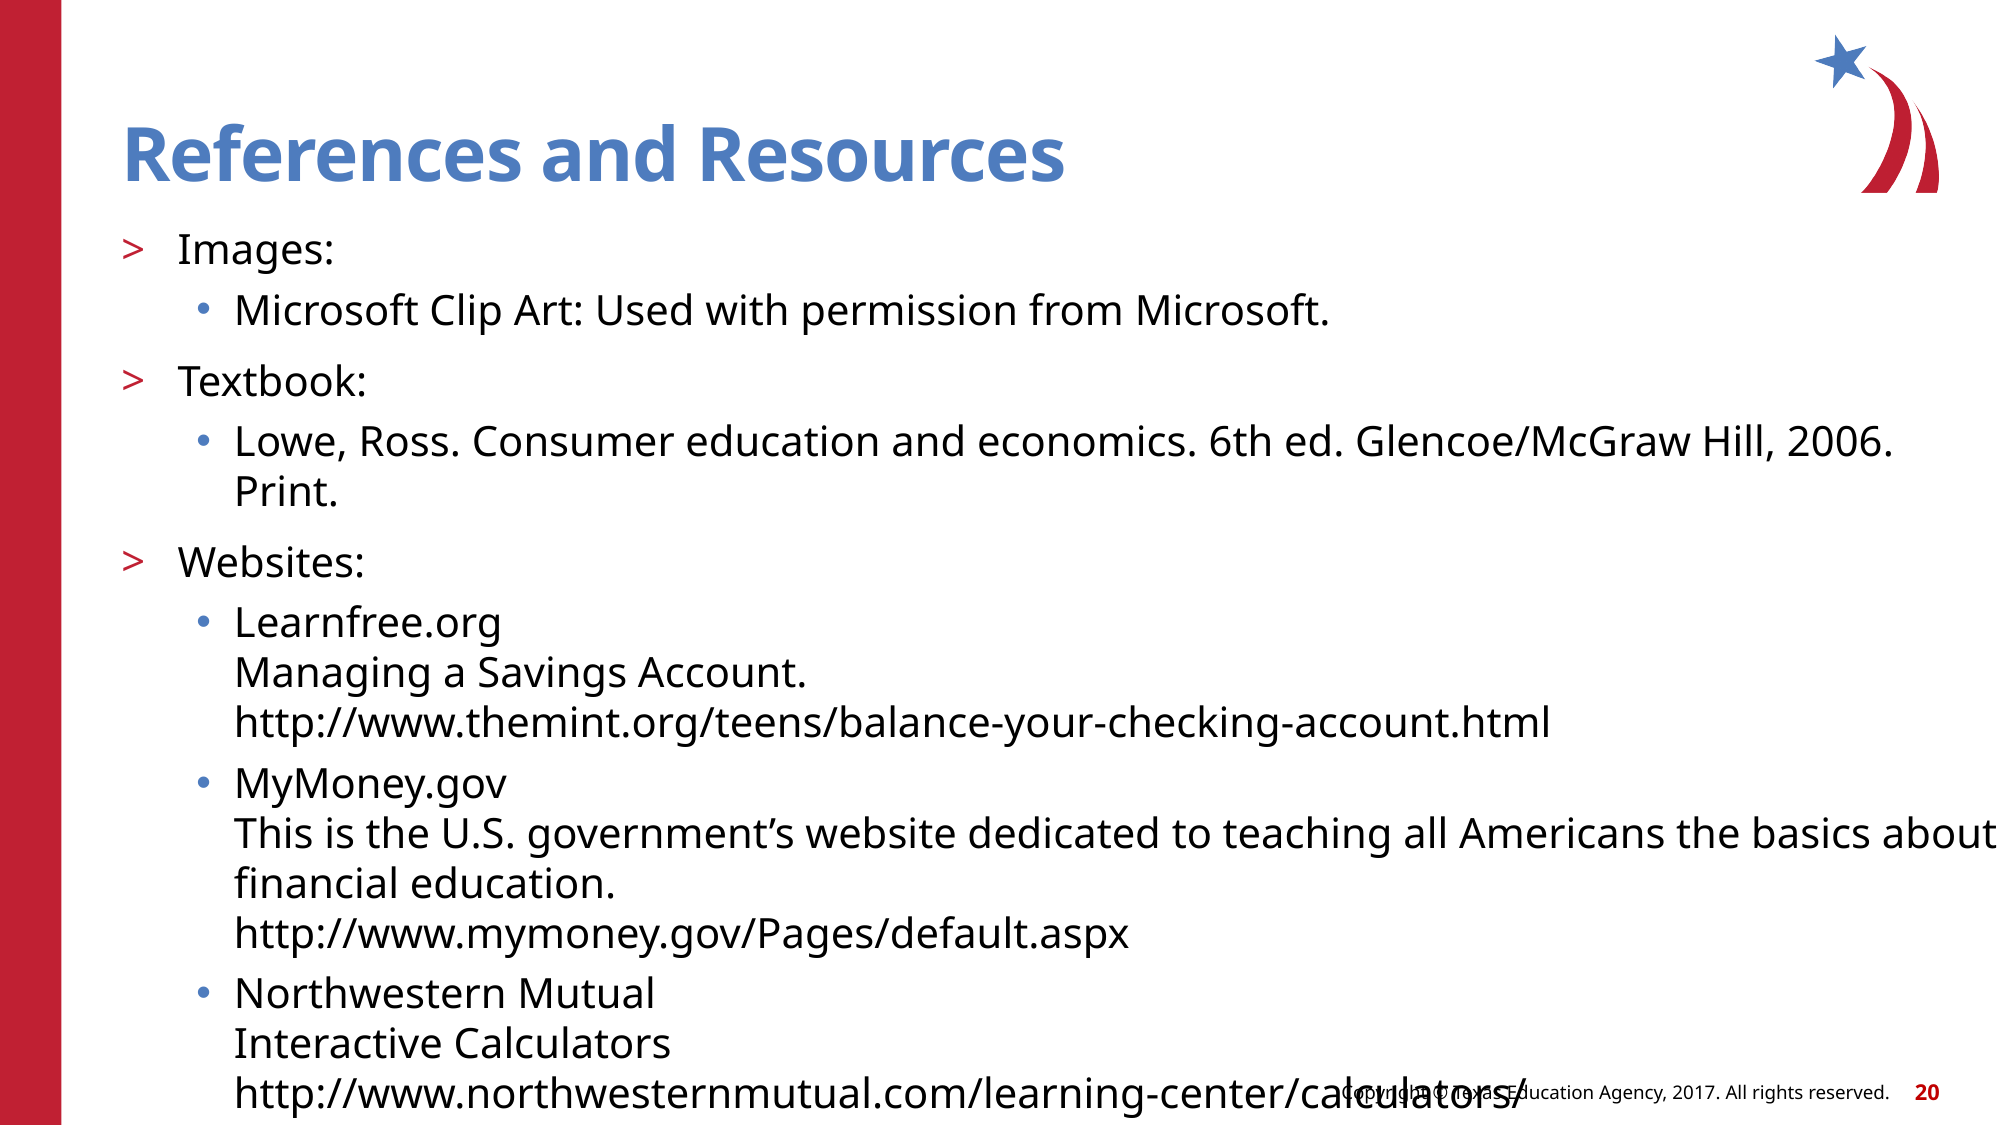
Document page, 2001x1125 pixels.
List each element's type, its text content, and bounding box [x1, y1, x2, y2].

picture [1814, 34, 1939, 193]
title References and Resources [121, 54, 1772, 199]
list Images: Microsoft Clip Art: Used with permission from Microsoft. Textbook: Lowe, Ross. Consumer education and economics. 6th ed. Glencoe/McGraw Hill, 2006. Print. Websites: Learnfree.org Managing a Savings Account. http://www.themint.org/teens/balance-your-checking-account.html MyMoney.gov This is the U.S. government’s website dedicated to teaching all Americans the basics about financial education. http://www.mymoney.gov/Pages/default.aspx Northwestern Mutual Interactive Calculators http://www.northwesternmutual.com/learning-center/calculators/ [121, 223, 2000, 1000]
